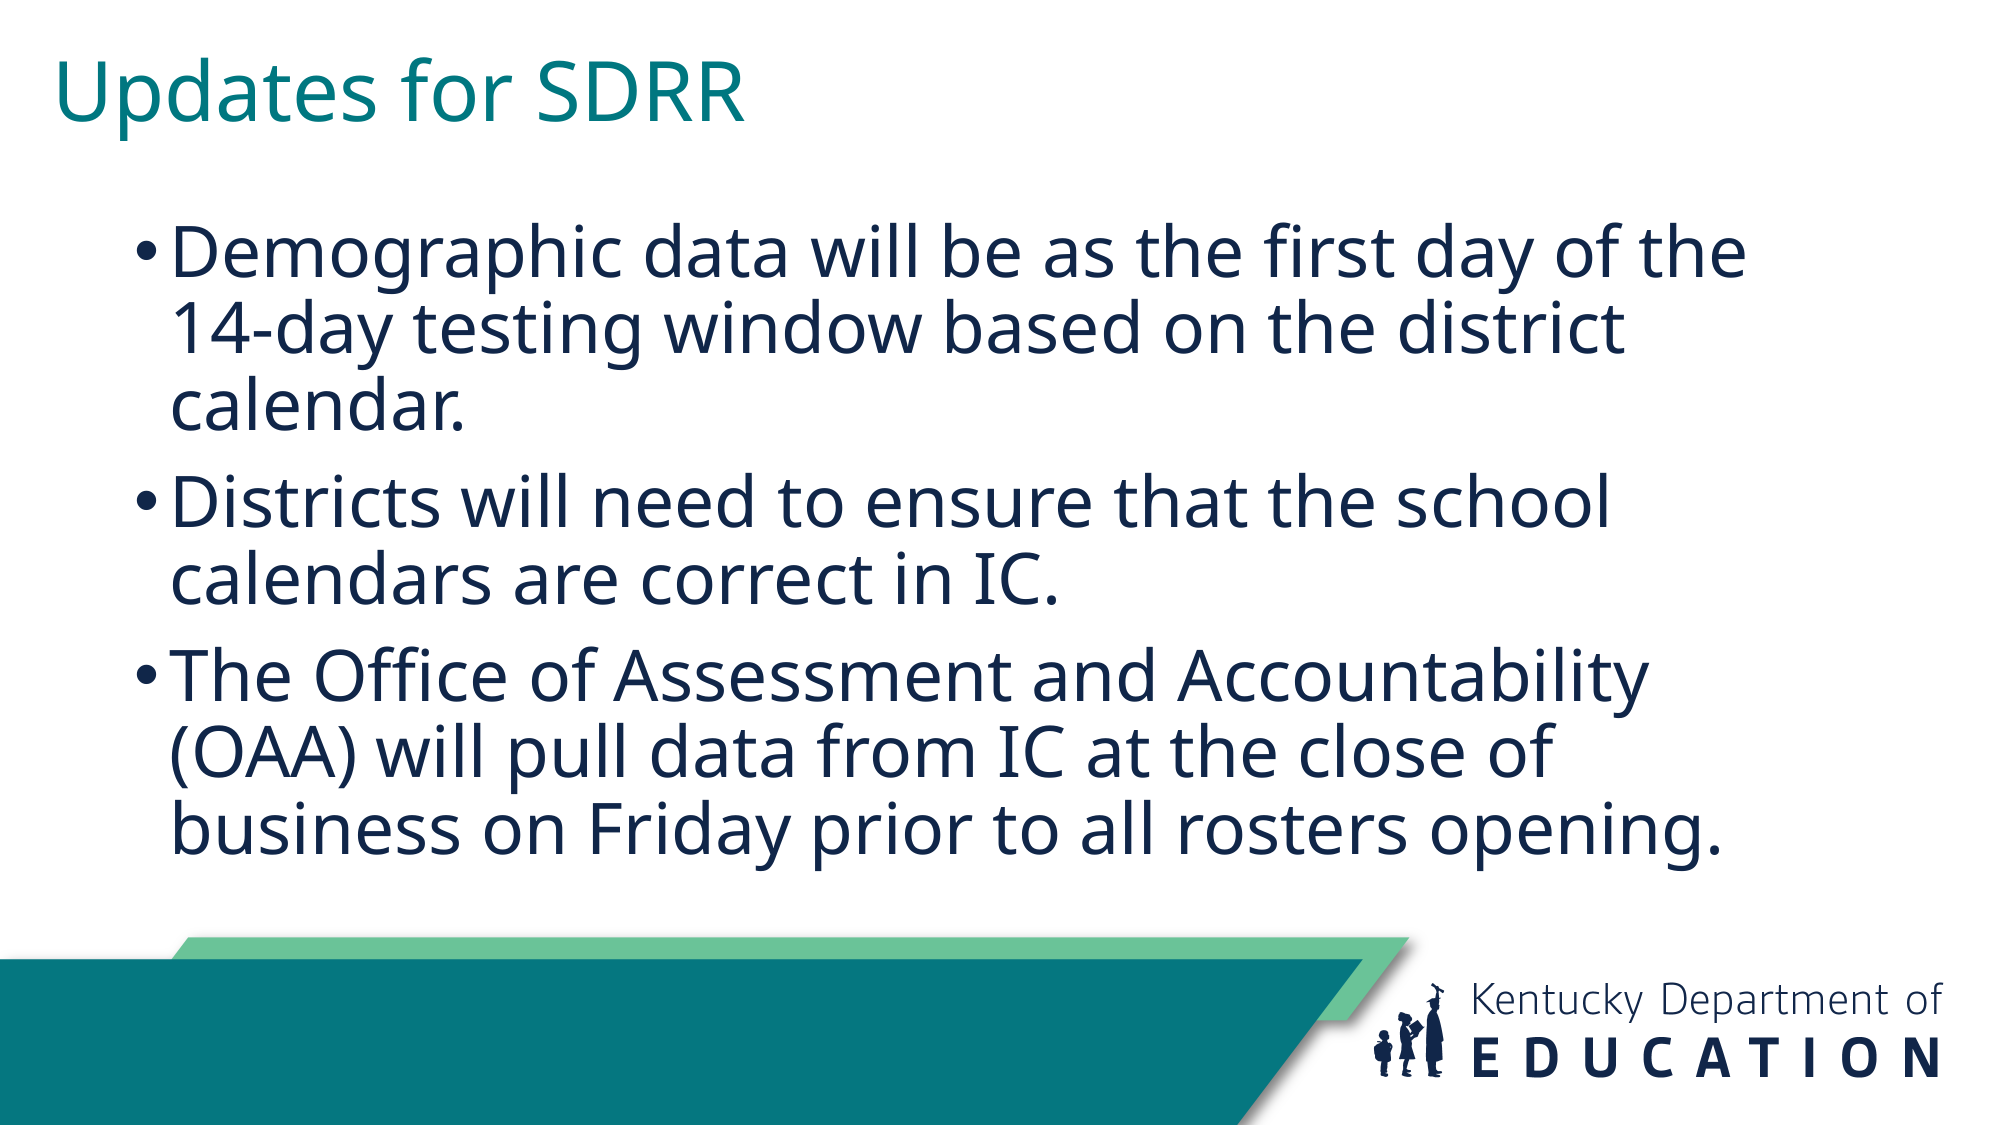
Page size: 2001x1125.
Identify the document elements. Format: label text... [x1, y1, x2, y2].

title Updates for SDRR [0, 3, 1725, 186]
picture [0, 0, 2001, 1125]
list Demographic data will be as the first day of the 14-day testing window based on the district calendar. Districts will need to ensure that the school calendars are correct in IC. The Office of Assessment and Accountability (OAA) will pull data from IC at the close of business on Friday prior to all rosters opening. [119, 208, 1845, 880]
